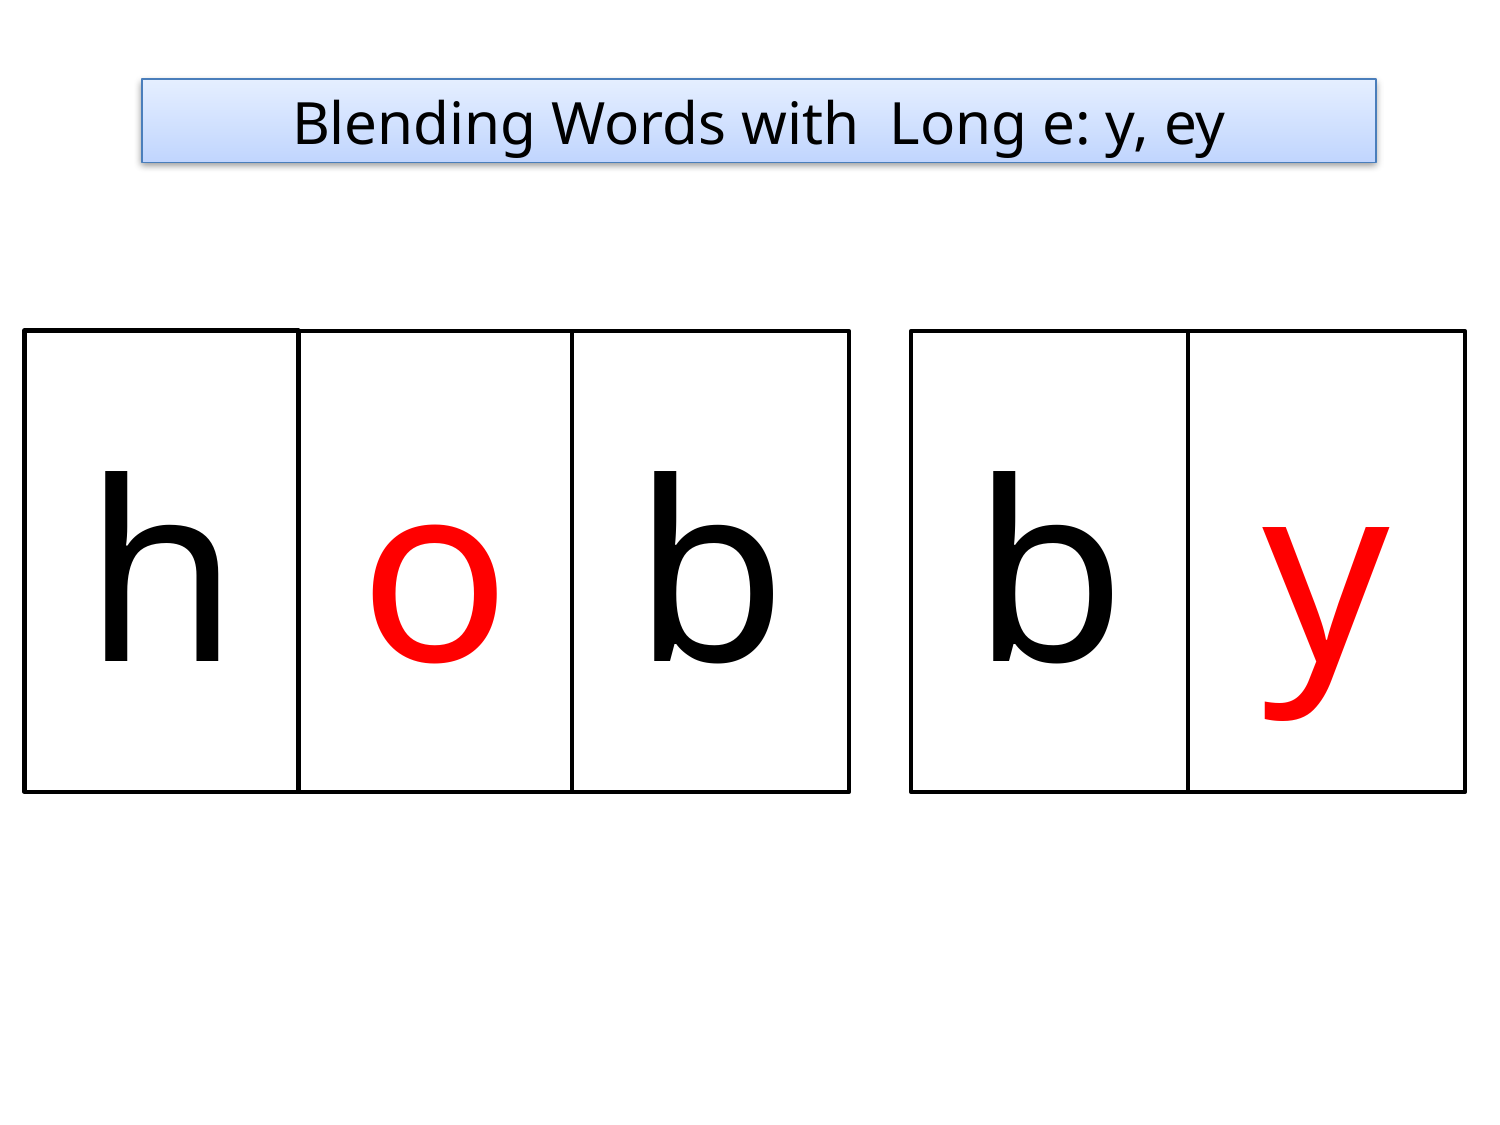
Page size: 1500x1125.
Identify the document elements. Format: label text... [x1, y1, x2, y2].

text_box b [570, 329, 851, 794]
text_box o [296, 329, 570, 794]
text_box b [909, 329, 1186, 794]
text_box Blending Words with Long e: y, ey [141, 78, 1377, 163]
text_box y [1186, 329, 1467, 794]
text_box h [22, 328, 301, 794]
